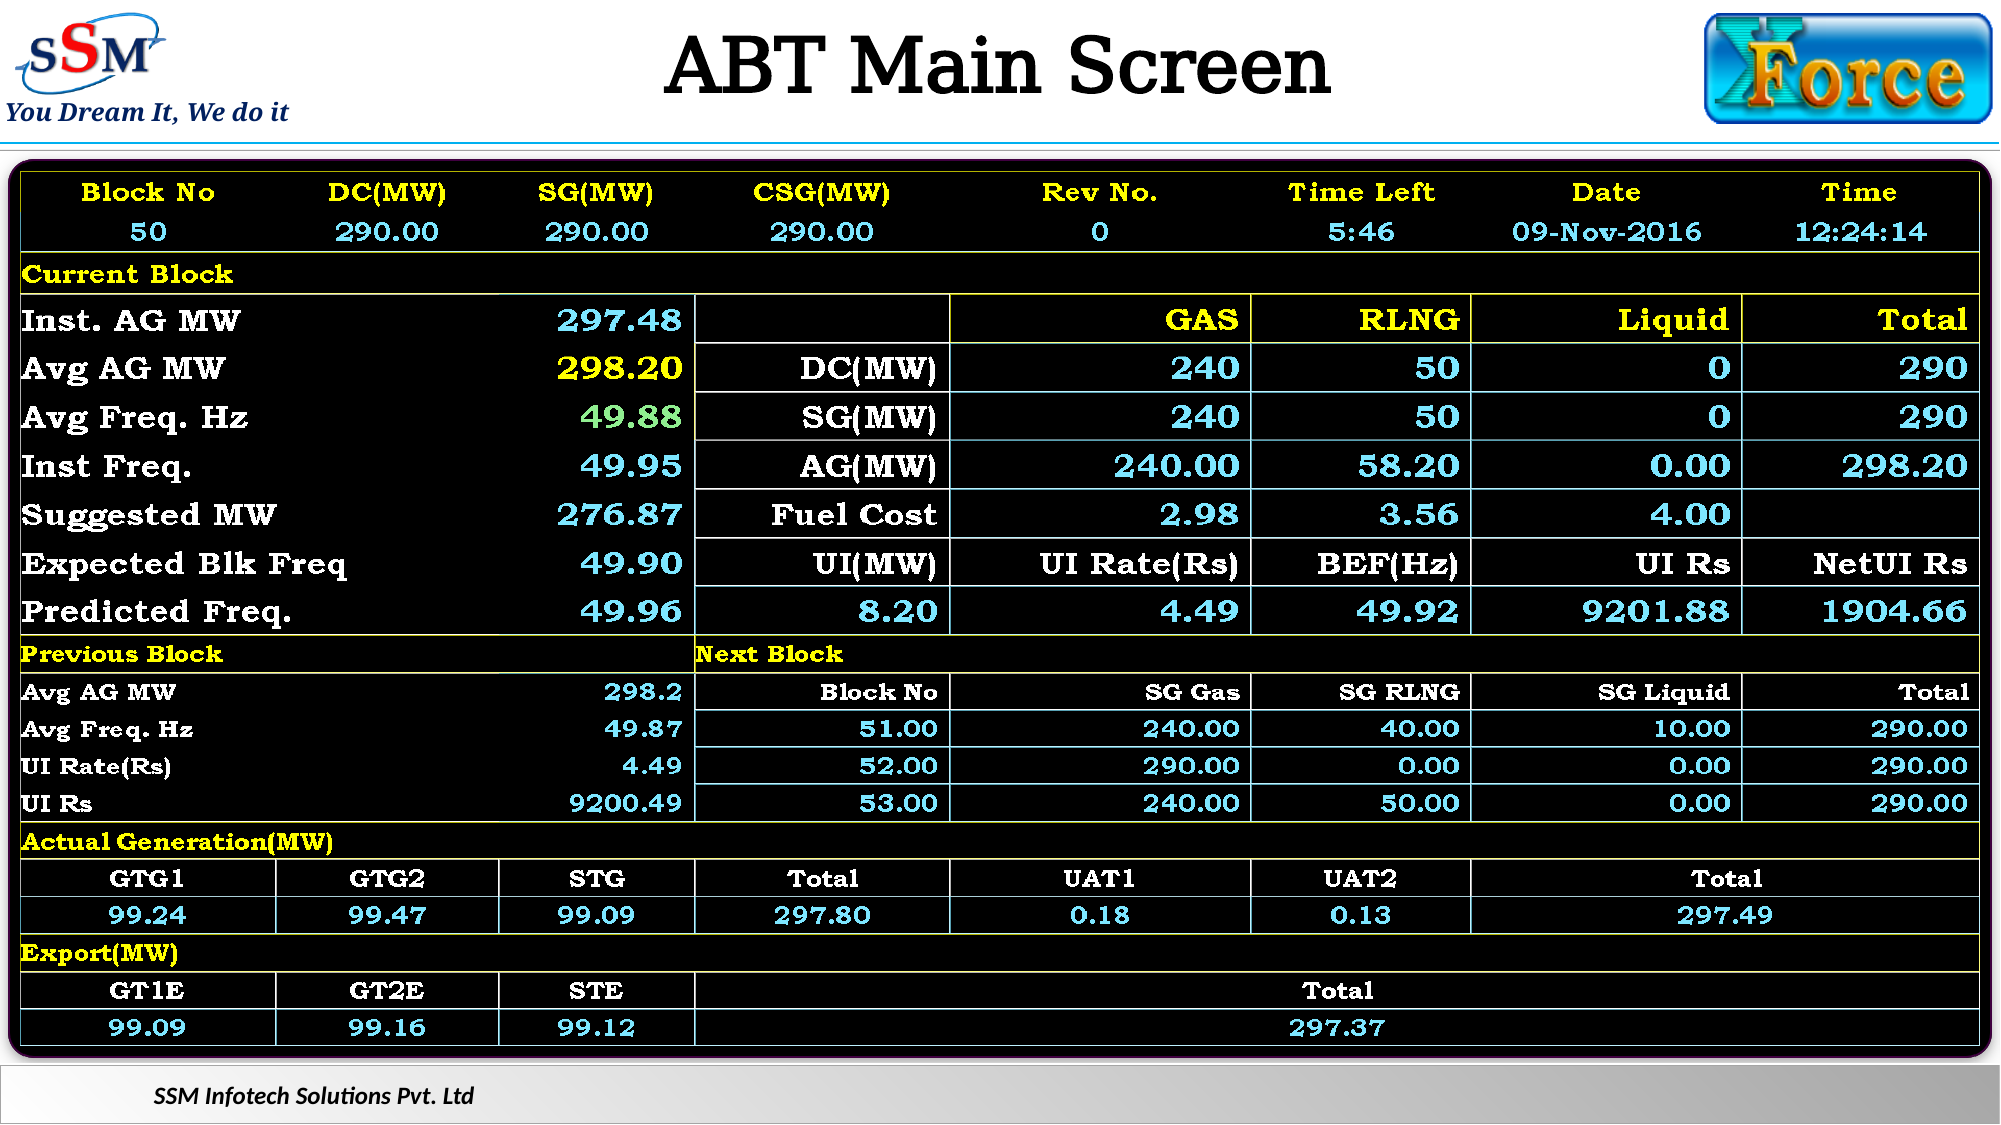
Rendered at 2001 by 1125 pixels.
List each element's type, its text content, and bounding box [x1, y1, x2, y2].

picture [9, 3, 171, 99]
picture [1704, 13, 1994, 124]
picture [0, 149, 2000, 1063]
title ABT Main Screen [294, 4, 1704, 130]
